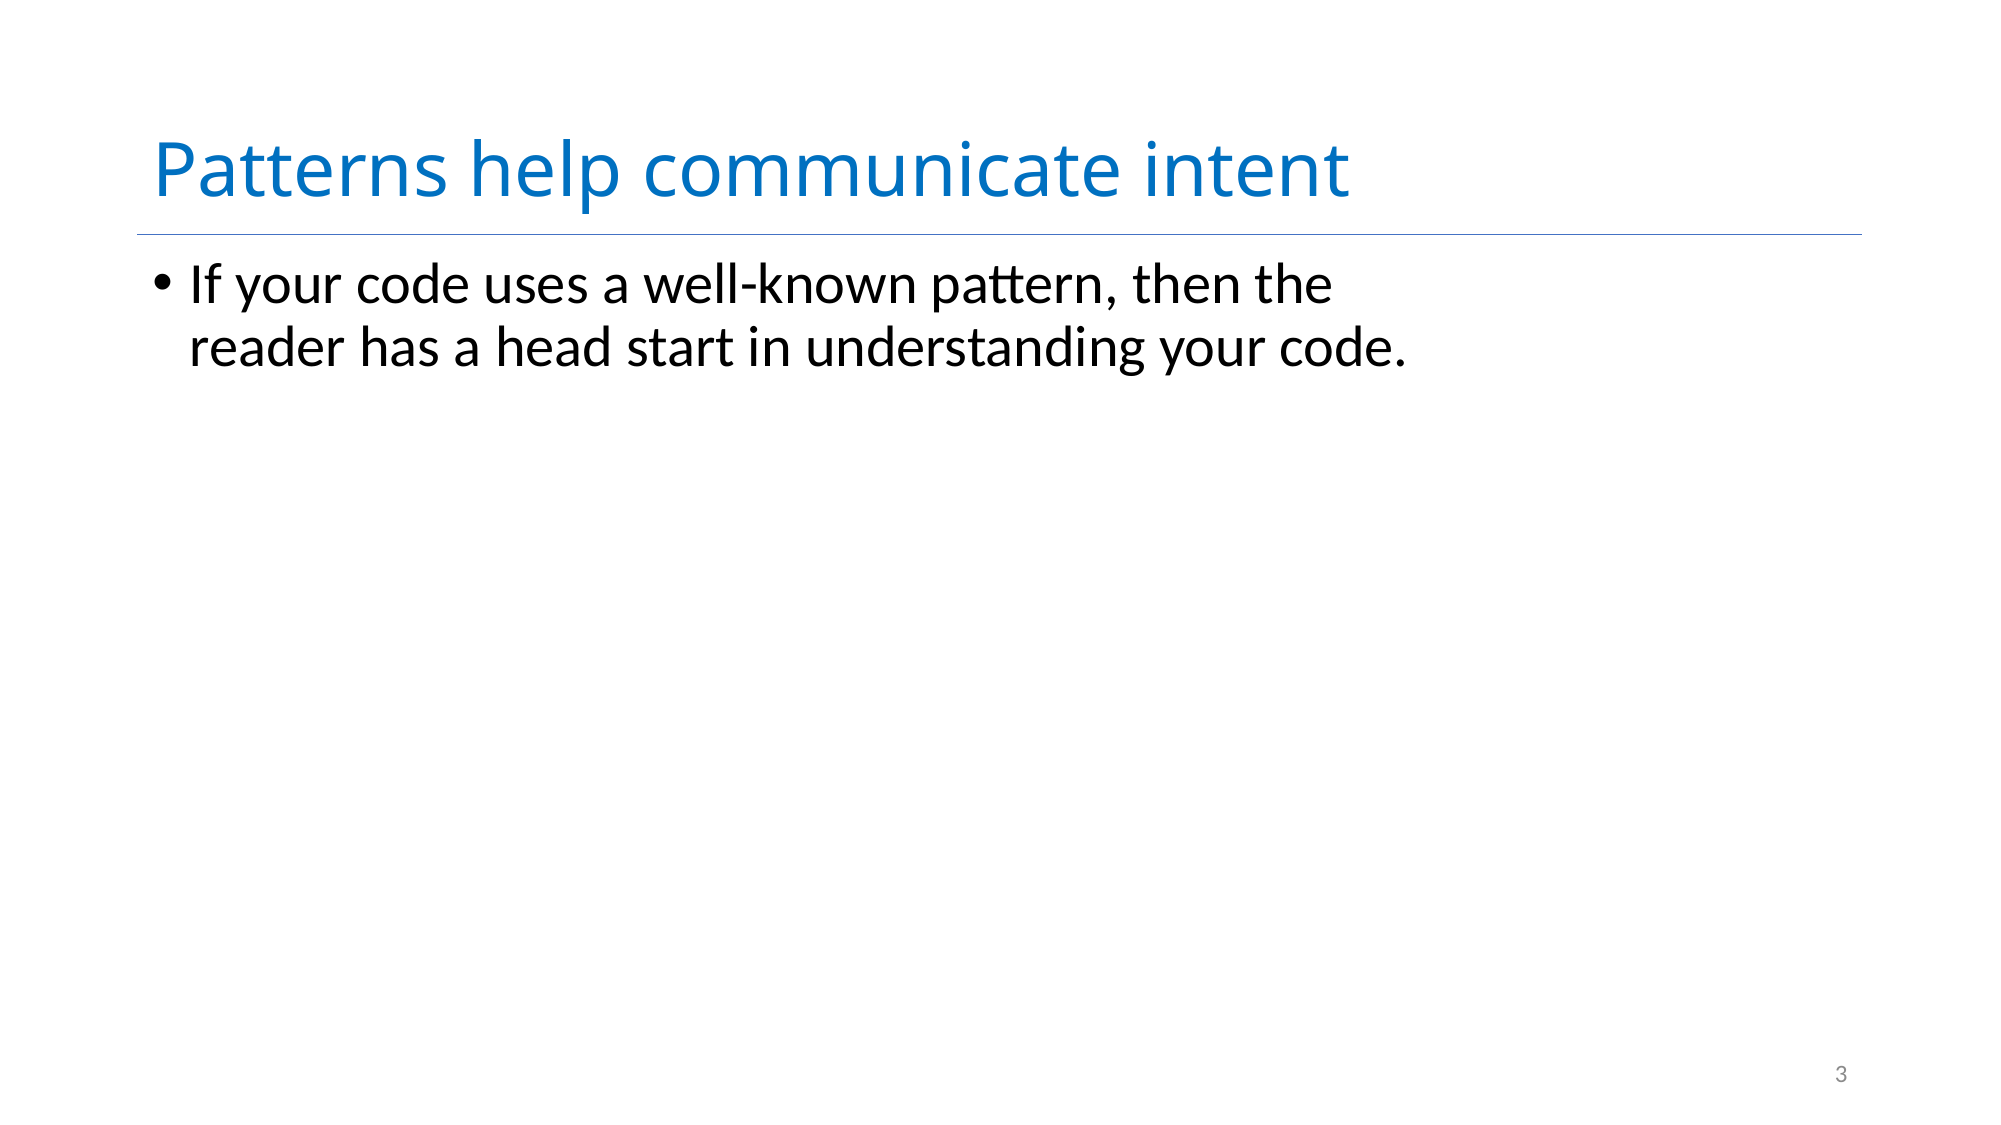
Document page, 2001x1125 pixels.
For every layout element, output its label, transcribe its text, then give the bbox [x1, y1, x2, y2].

title Patterns help communicate intent [137, 3, 1863, 221]
slide_number 3 [1412, 1042, 1863, 1103]
list If your code uses a well-known pattern, then the reader has a head start in understanding your code. [137, 246, 1432, 960]
